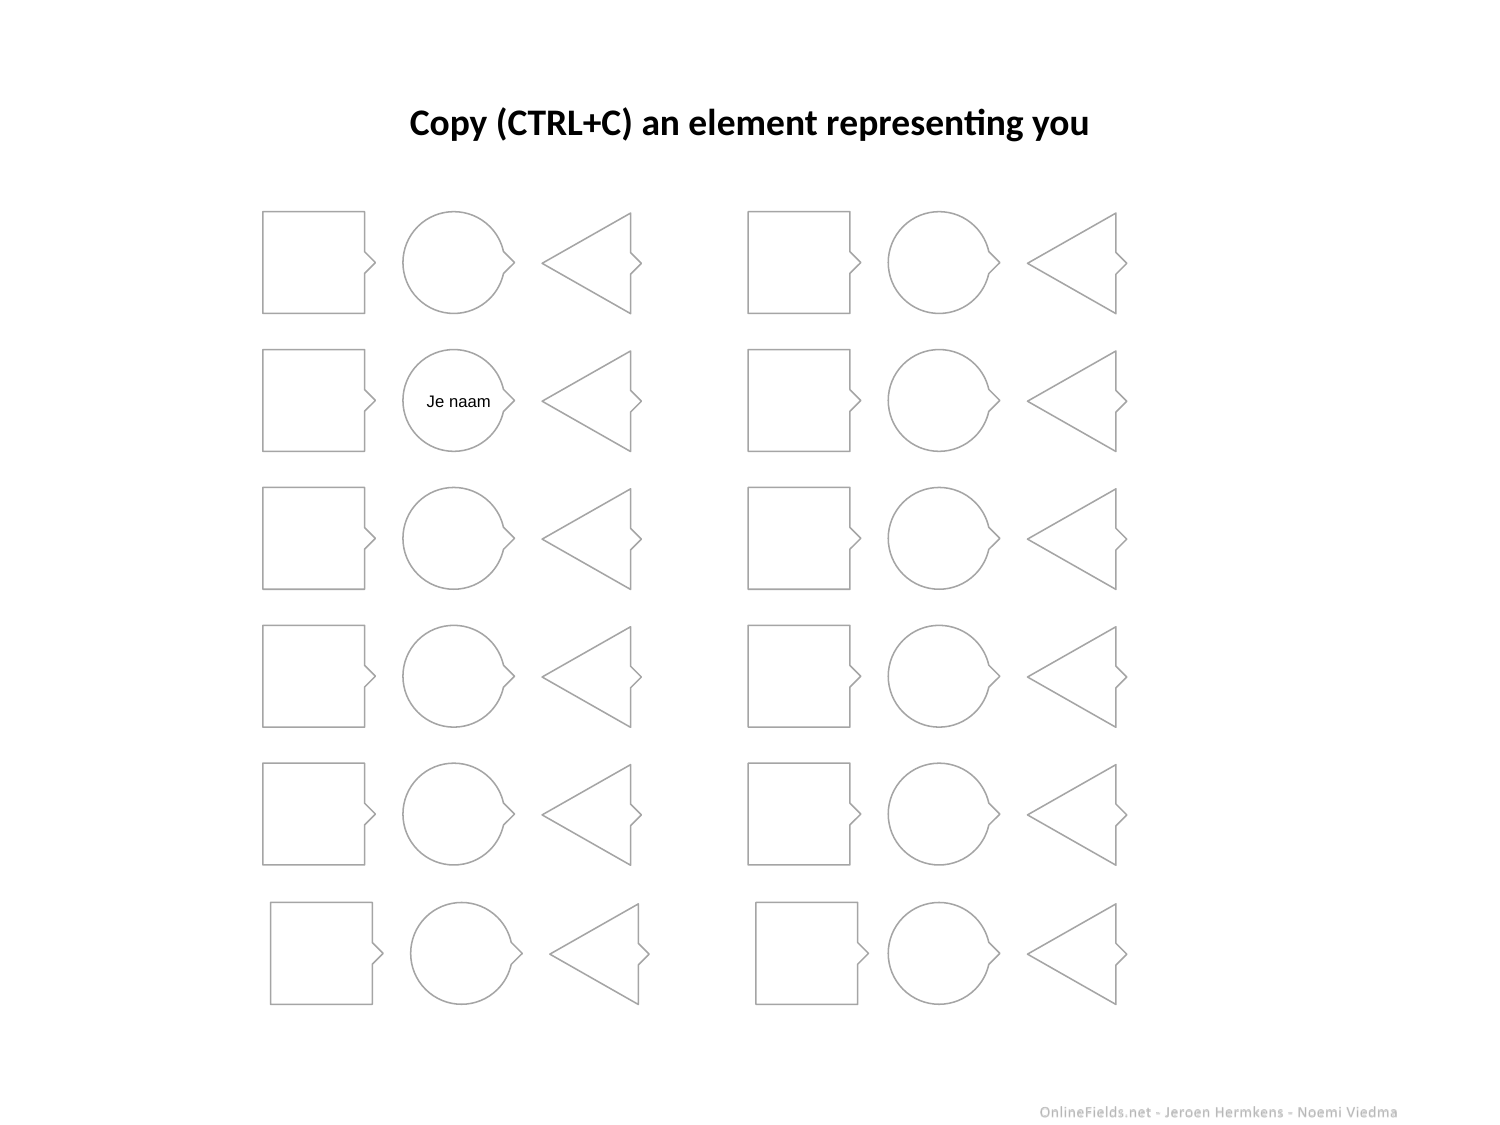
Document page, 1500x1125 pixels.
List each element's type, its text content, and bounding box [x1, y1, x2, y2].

text_box [402, 763, 515, 865]
text_box [270, 902, 384, 1005]
text_box [542, 488, 642, 590]
text_box [402, 211, 515, 314]
text_box [1027, 350, 1127, 452]
text_box [549, 903, 650, 1005]
text_box [1027, 488, 1127, 590]
text_box [1027, 213, 1127, 314]
text_box [542, 764, 642, 866]
text_box [262, 211, 376, 314]
text_box Copy (CTRL+C) an element representing you [0, 90, 1500, 152]
text_box [1027, 903, 1127, 1005]
text_box [410, 902, 523, 1005]
text_box [748, 487, 861, 590]
text_box [888, 349, 1000, 452]
text_box Je naam [402, 349, 515, 452]
text_box [888, 487, 1000, 590]
text_box [888, 211, 1000, 314]
text_box [888, 625, 1000, 728]
text_box [755, 902, 869, 1005]
text_box [748, 349, 861, 452]
text_box [888, 902, 1000, 1005]
text_box [262, 763, 376, 865]
text_box [402, 487, 515, 590]
picture [1040, 1106, 1397, 1118]
text_box [748, 763, 861, 865]
text_box [888, 763, 1000, 865]
text_box [748, 211, 861, 314]
text_box [262, 349, 376, 452]
text_box [1027, 764, 1127, 866]
text_box [542, 626, 642, 728]
text_box [542, 213, 642, 314]
text_box [748, 625, 861, 728]
text_box [262, 487, 376, 590]
text_box [402, 625, 515, 728]
text_box [542, 350, 642, 452]
text_box [262, 625, 376, 728]
text_box [1027, 626, 1127, 728]
